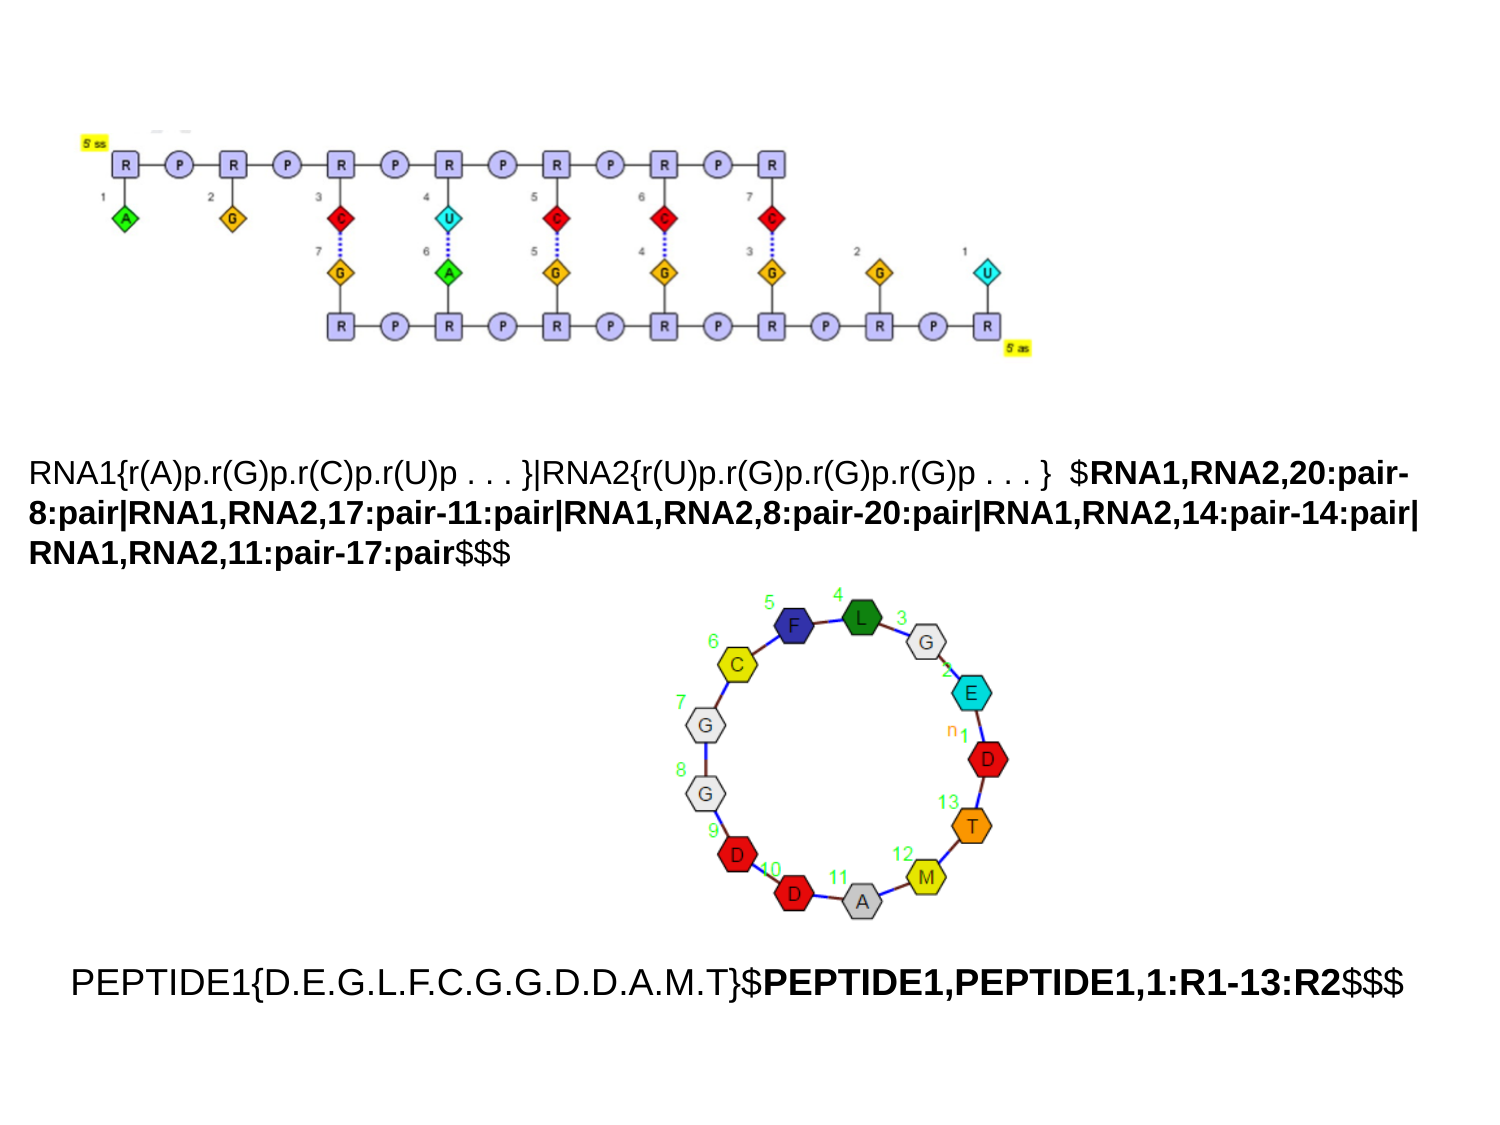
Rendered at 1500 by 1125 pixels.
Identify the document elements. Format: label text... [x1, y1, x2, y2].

picture [663, 551, 1025, 950]
text_box PEPTIDE1{D.E.G.L.F.C.G.G.D.D.A.M.T}$PEPTIDE1,PEPTIDE1,1:R1-13:R2$$$ [36, 950, 1438, 1101]
text_box RNA1{r(A)p.r(G)p.r(C)p.r(U)p . . . }|RNA2{r(U)p.r(G)p.r(G)p.r(G)p . . . } $RNA1,RNA2,20:pair-8:pair|RNA1,RNA2,17:pair-11:pair|RNA1,RNA2,8:pair-20:pair|RNA1,RNA2,14:pair-14:pair|RNA1,RNA2,11:pair-17:pair$$$ [13, 443, 1500, 579]
picture [73, 129, 1049, 367]
